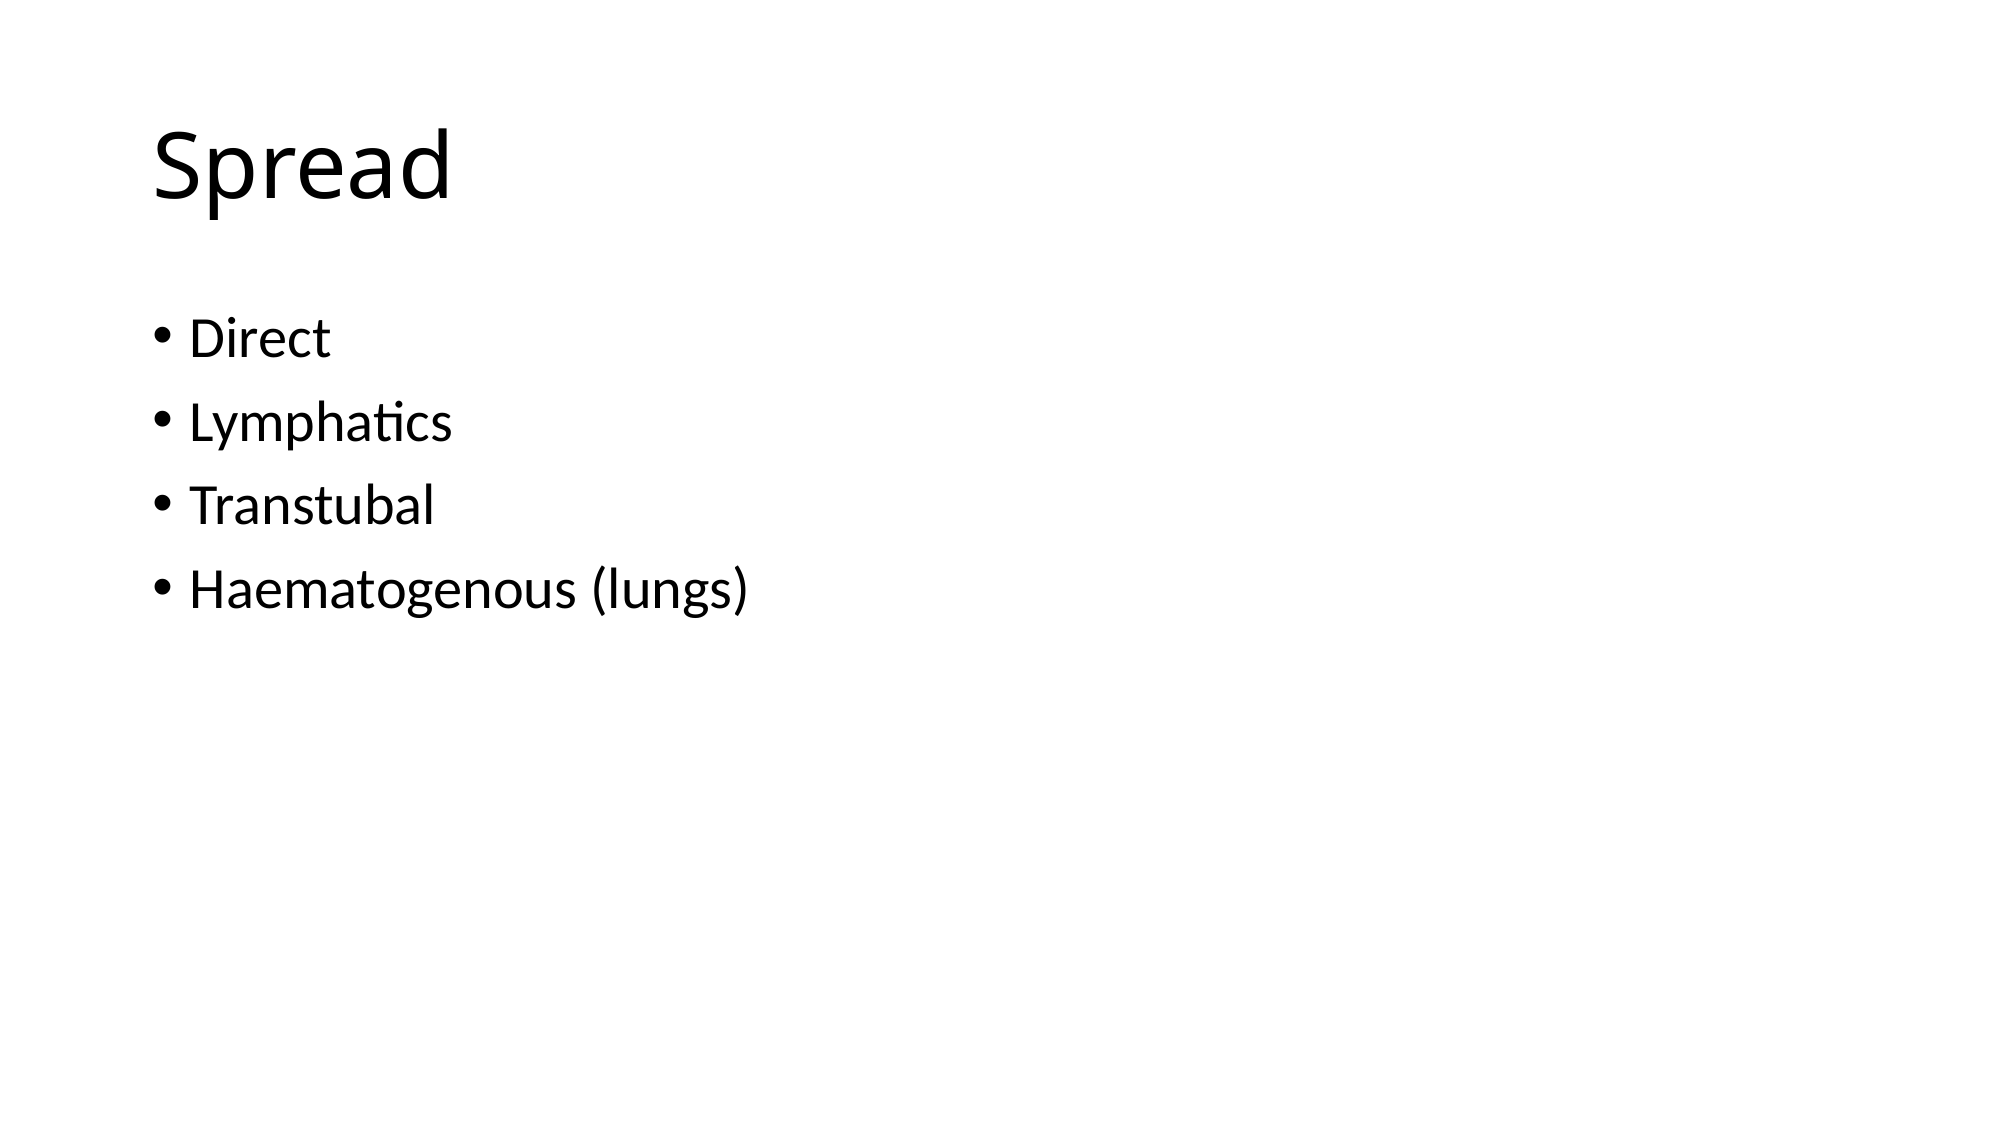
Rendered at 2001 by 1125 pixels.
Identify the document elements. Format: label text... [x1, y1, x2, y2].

list Direct Lymphatics Transtubal Haematogenous (lungs) [137, 299, 1863, 1014]
title Spread [137, 59, 1863, 278]
